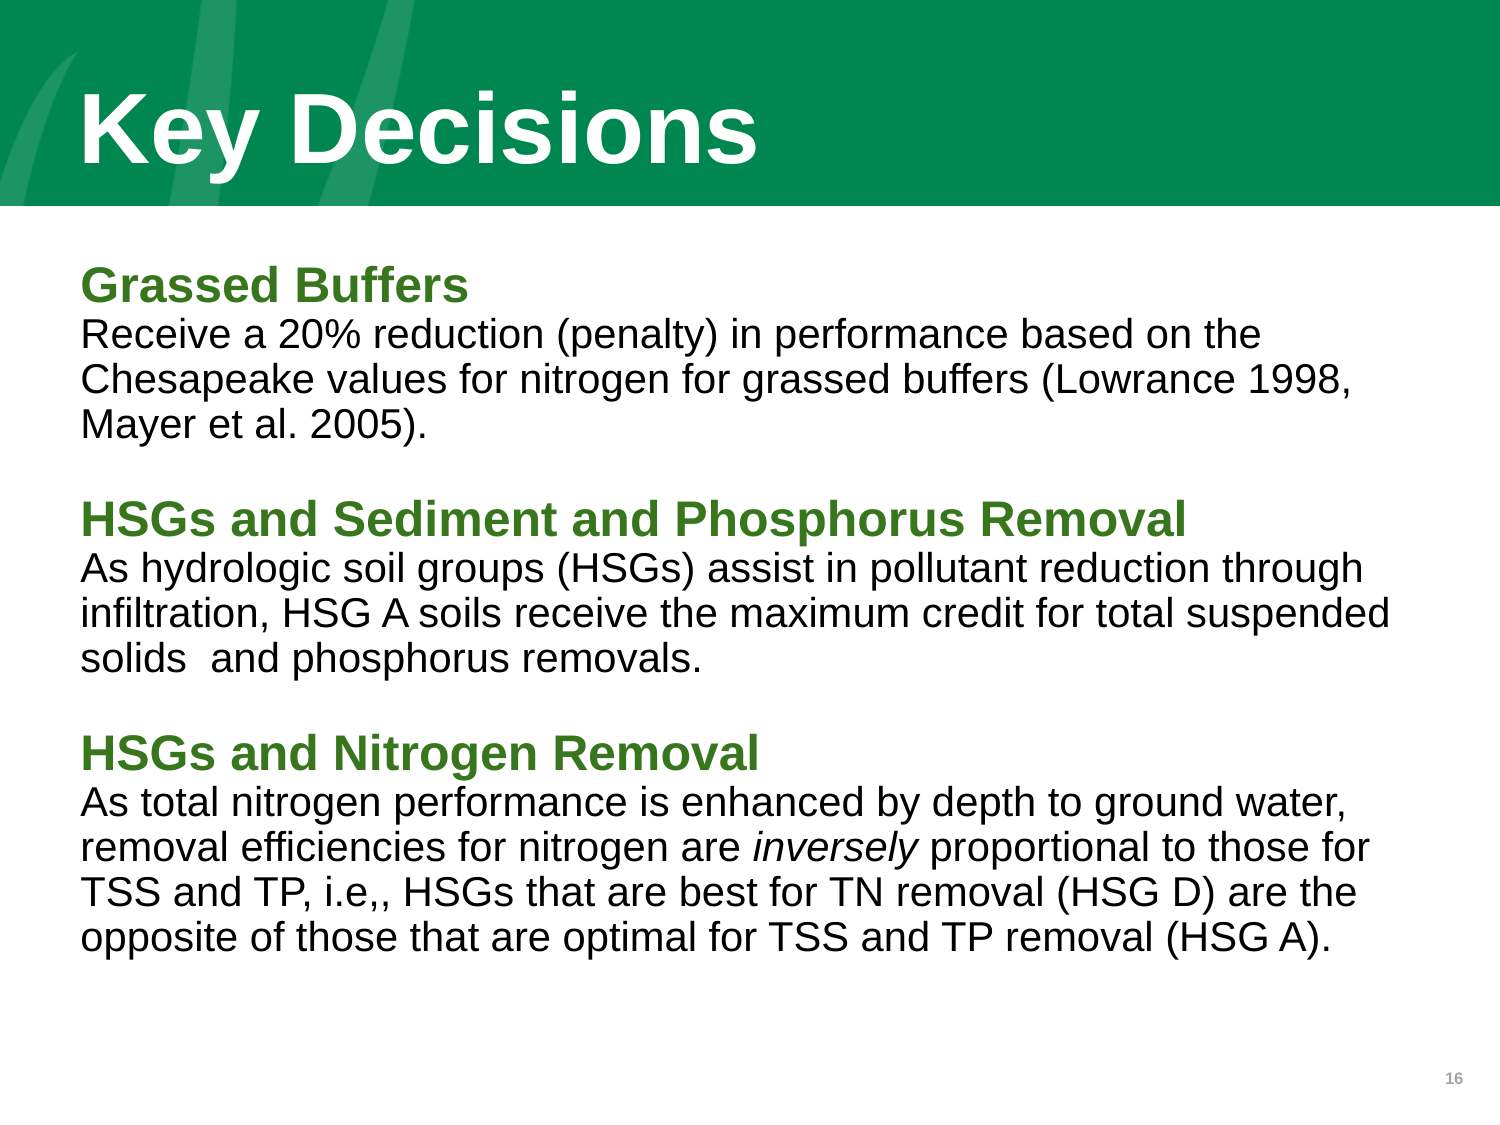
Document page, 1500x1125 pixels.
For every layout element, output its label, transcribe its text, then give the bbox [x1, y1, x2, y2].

title Key Decisions [78, 98, 1286, 184]
list Grassed Buffers Receive a 20% reduction (penalty) in performance based on the Chesapeake values for nitrogen for grassed buffers (Lowrance 1998, Mayer et al. 2005). HSGs and Sediment and Phosphorus Removal As hydrologic soil groups (HSGs) assist in pollutant reduction through infiltration, HSG A soils receive the maximum credit for total suspended solids and phosphorus removals. HSGs and Nitrogen Removal As total nitrogen performance is enhanced by depth to ground water, removal efficiencies for nitrogen are inversely proportional to those for TSS and TP, i.e,, HSGs that are best for TN removal (HSG D) are the opposite of those that are optimal for TSS and TP removal (HSG A). [80, 259, 1427, 990]
